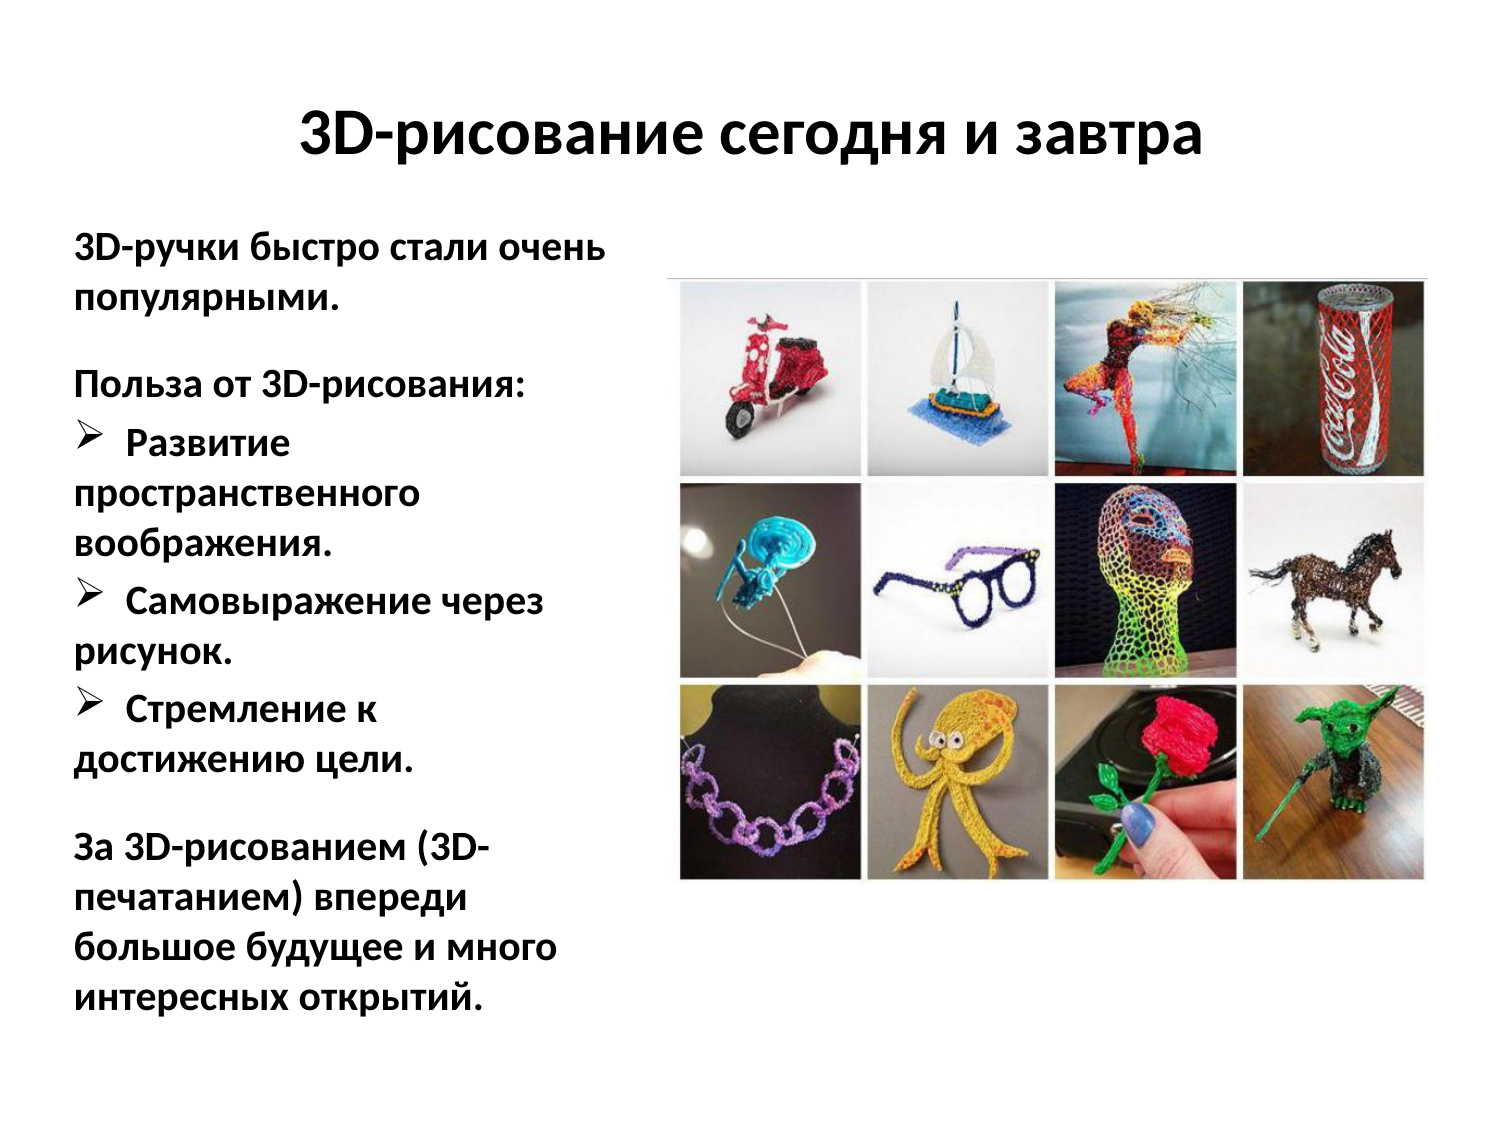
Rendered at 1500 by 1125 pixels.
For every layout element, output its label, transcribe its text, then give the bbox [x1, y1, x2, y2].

list 3D-ручки быстро стали очень популярными. Польза от 3D-рисования: Развитие пространственного воображения. Самовыражение через рисунок. Стремление к достижению цели. За 3D-рисованием (3D-печатанием) впереди большое будущее и много интересных открытий. [58, 210, 633, 1043]
picture [667, 278, 1428, 884]
title 3D-рисование сегодня и завтра [75, 44, 1430, 176]
